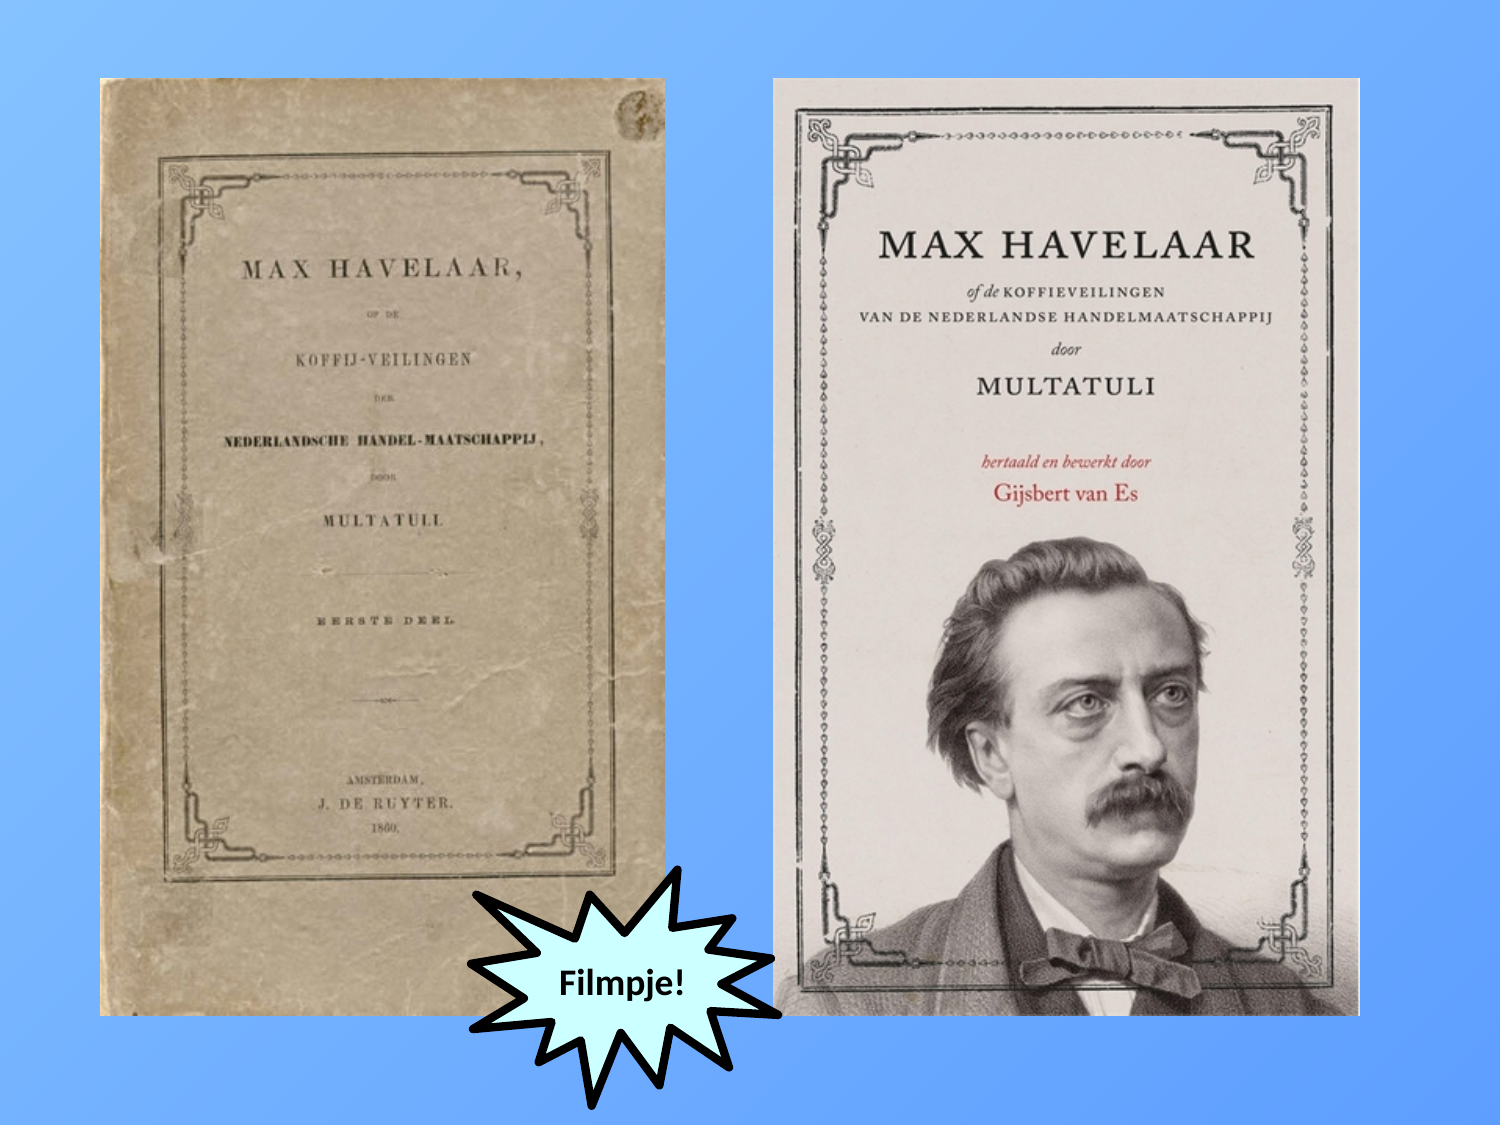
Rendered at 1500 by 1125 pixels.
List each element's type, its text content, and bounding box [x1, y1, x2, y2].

text_box Filmpje! [536, 867, 768, 1108]
text_box Filmpje! [470, 1025, 542, 1032]
picture [100, 77, 665, 1016]
picture [773, 77, 1360, 1016]
